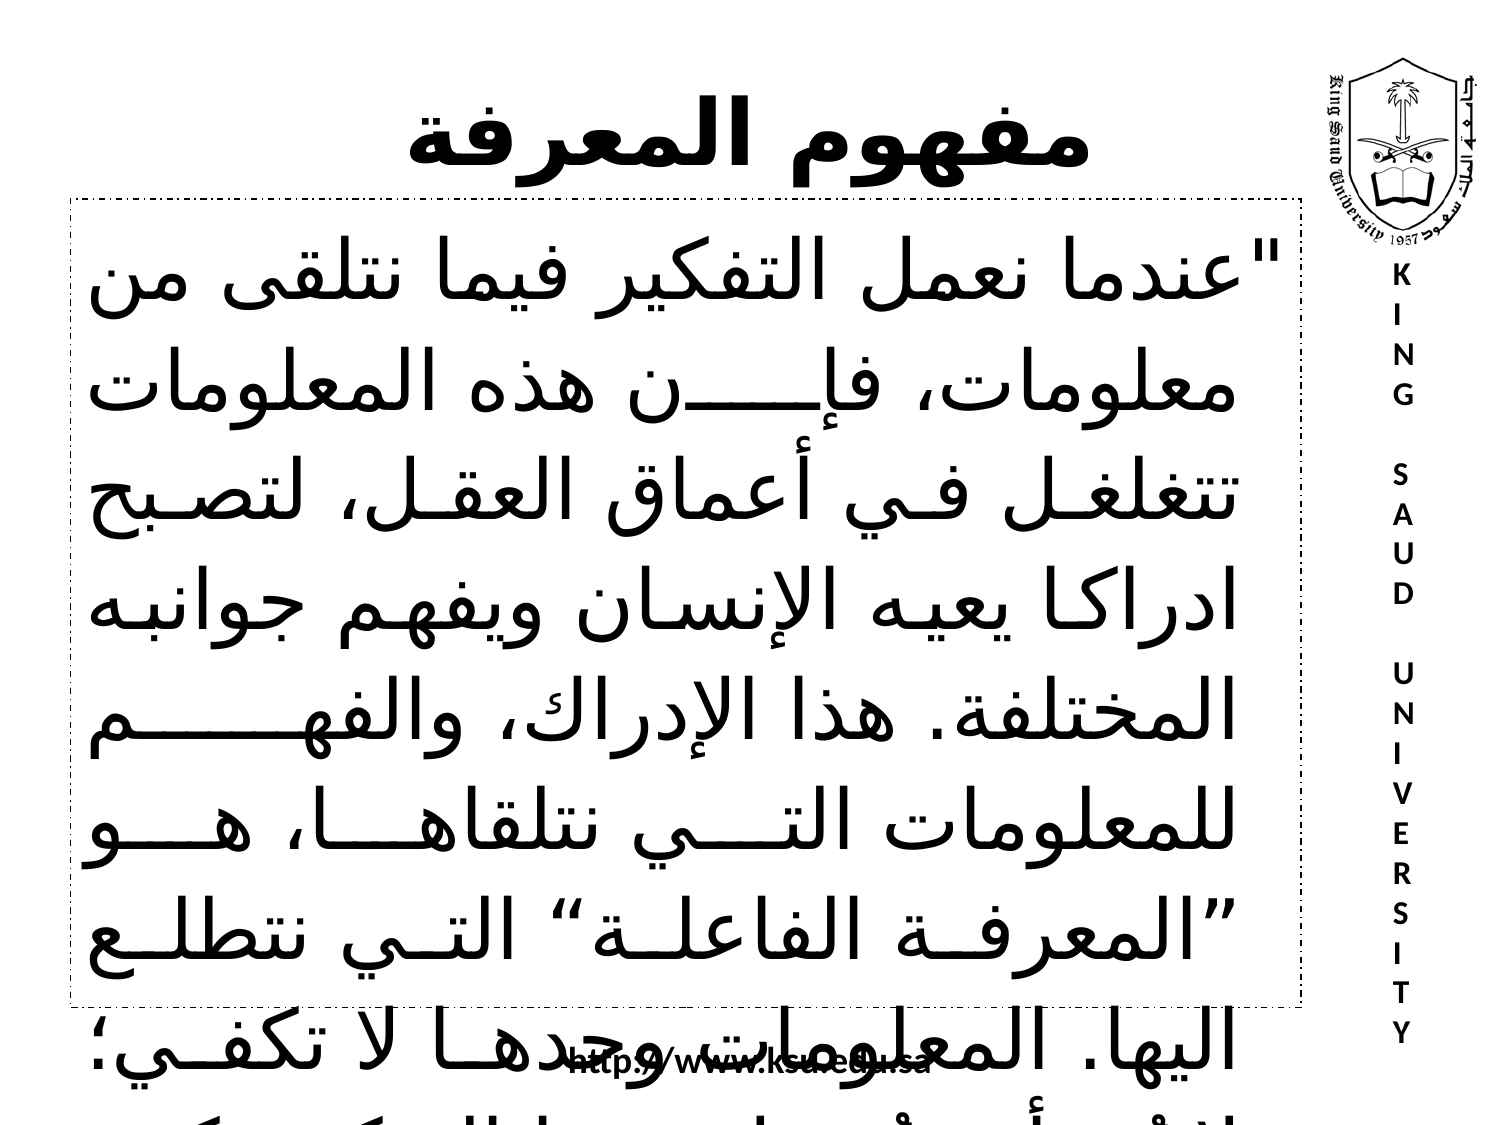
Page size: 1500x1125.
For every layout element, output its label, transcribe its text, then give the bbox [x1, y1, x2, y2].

list "عندما نعمل التفكير فيما نتلقى من معلومات، فإن هذه المعلومات تتغلغل في أعماق العقل، لتصبح ادراكا يعيه الإنسان ويفهم جوانبه المختلفة. هذا الإدراك، والفهم للمعلومات التي نتلقاها، هو ”المعرفة الفاعلة“ التي نتطلع اليها. المعلومات وحدها لا تكفي؛ لا بُد أن نُعمل فيها التفكير كي تُصبح معرفة". الحاج بكري، سعد (2008). منظومة مجتمع المعرفة في عيون تتأمل وعقول تأمل. جامعة الملك سعود:الرياض ص 93 [70, 198, 1302, 1008]
title مفهوم المعرفة [74, 34, 1426, 199]
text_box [1307, 56, 1496, 1068]
text_box http://www.ksu.edu.sa [398, 1029, 1102, 1089]
